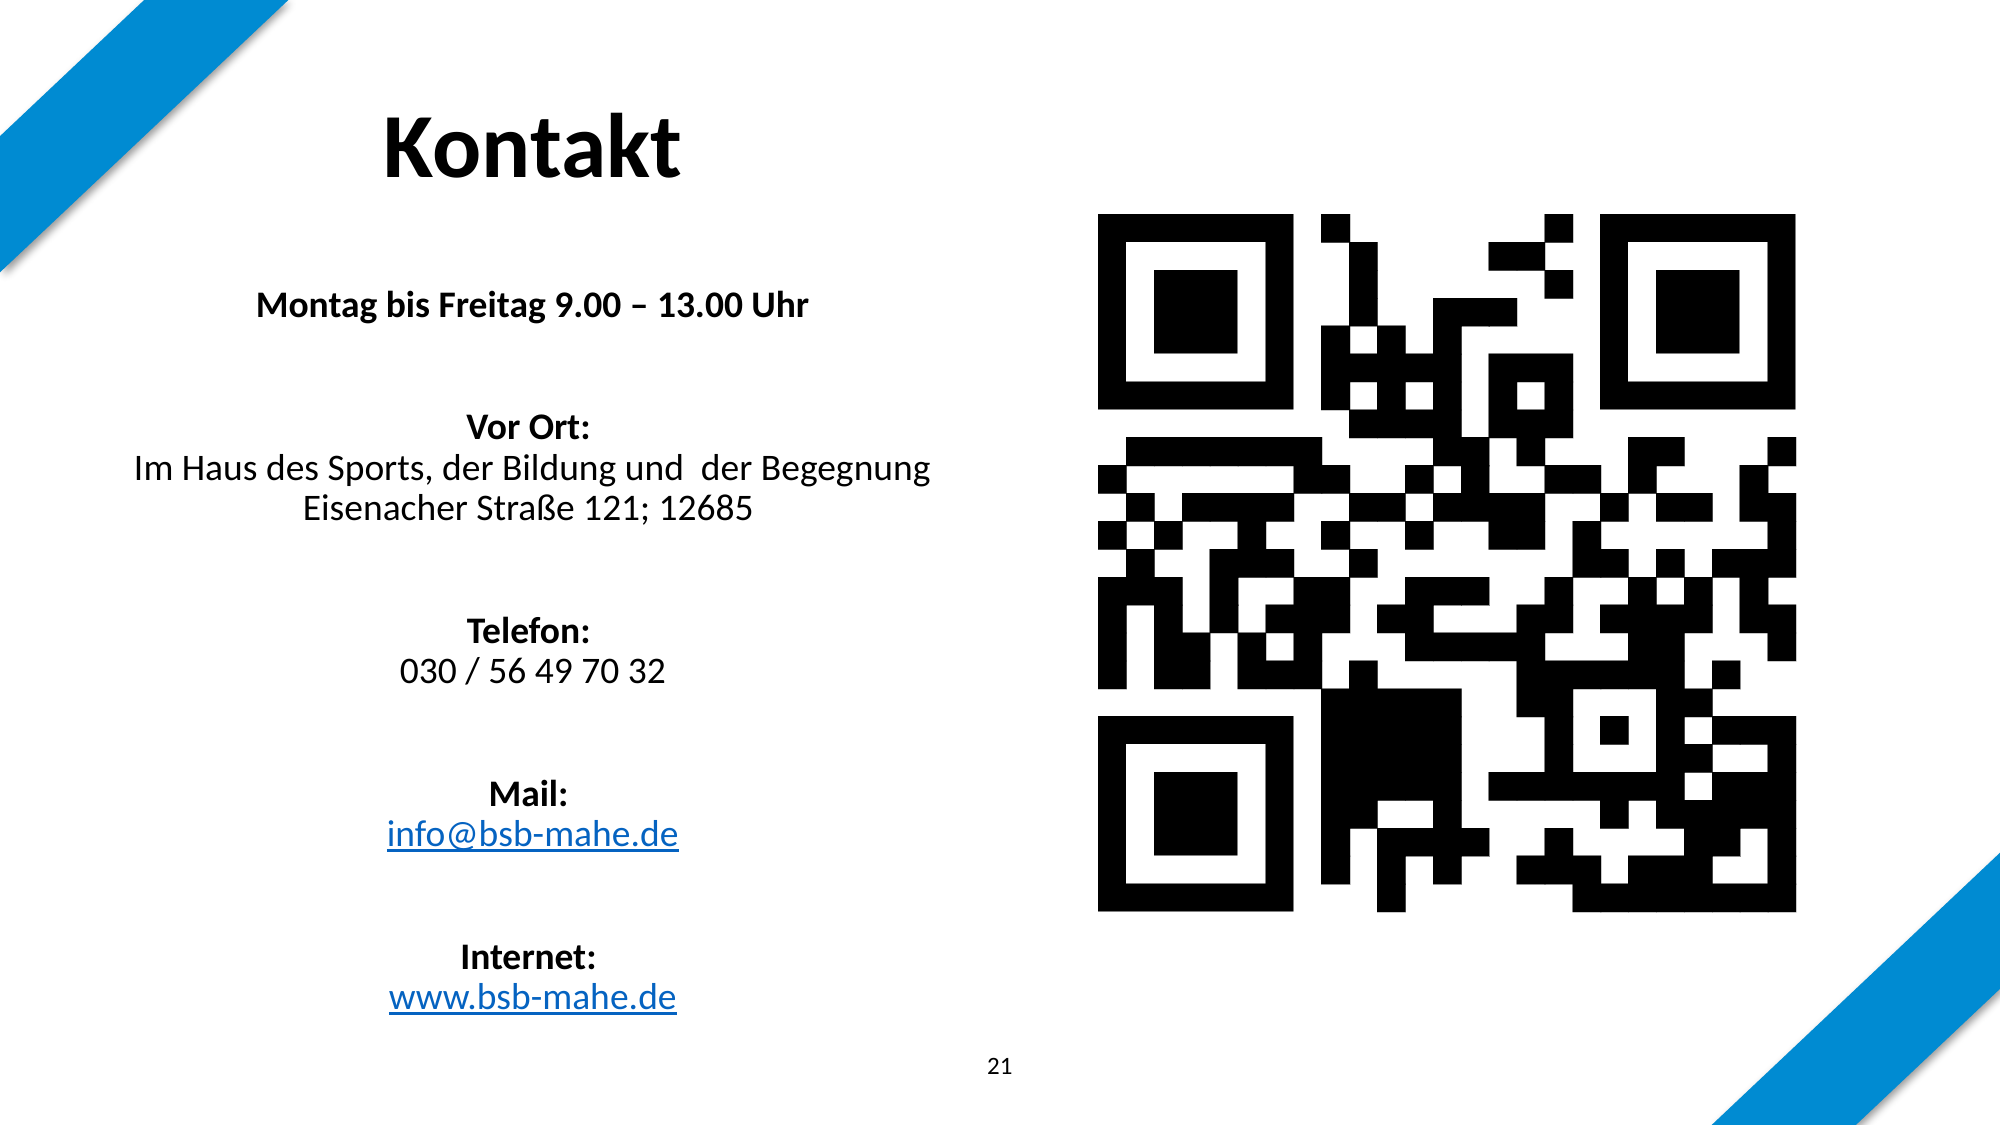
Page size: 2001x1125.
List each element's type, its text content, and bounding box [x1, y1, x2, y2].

list Montag bis Freitag 9.00 – 13.00 Uhr Vor Ort: Im Haus des Sports, der Bildung und der Begegnung Eisenacher Straße 121; 12685 Telefon: 030 / 56 49 70 32 Mail: info@bsb-mahe.de Internet: www.bsb-mahe.de [68, 277, 998, 1053]
text_box 21 [774, 1035, 1225, 1095]
picture [1041, 158, 1851, 967]
text_box [0, 0, 213, 273]
text_box [1711, 852, 2000, 1125]
title Kontakt [213, 0, 852, 277]
